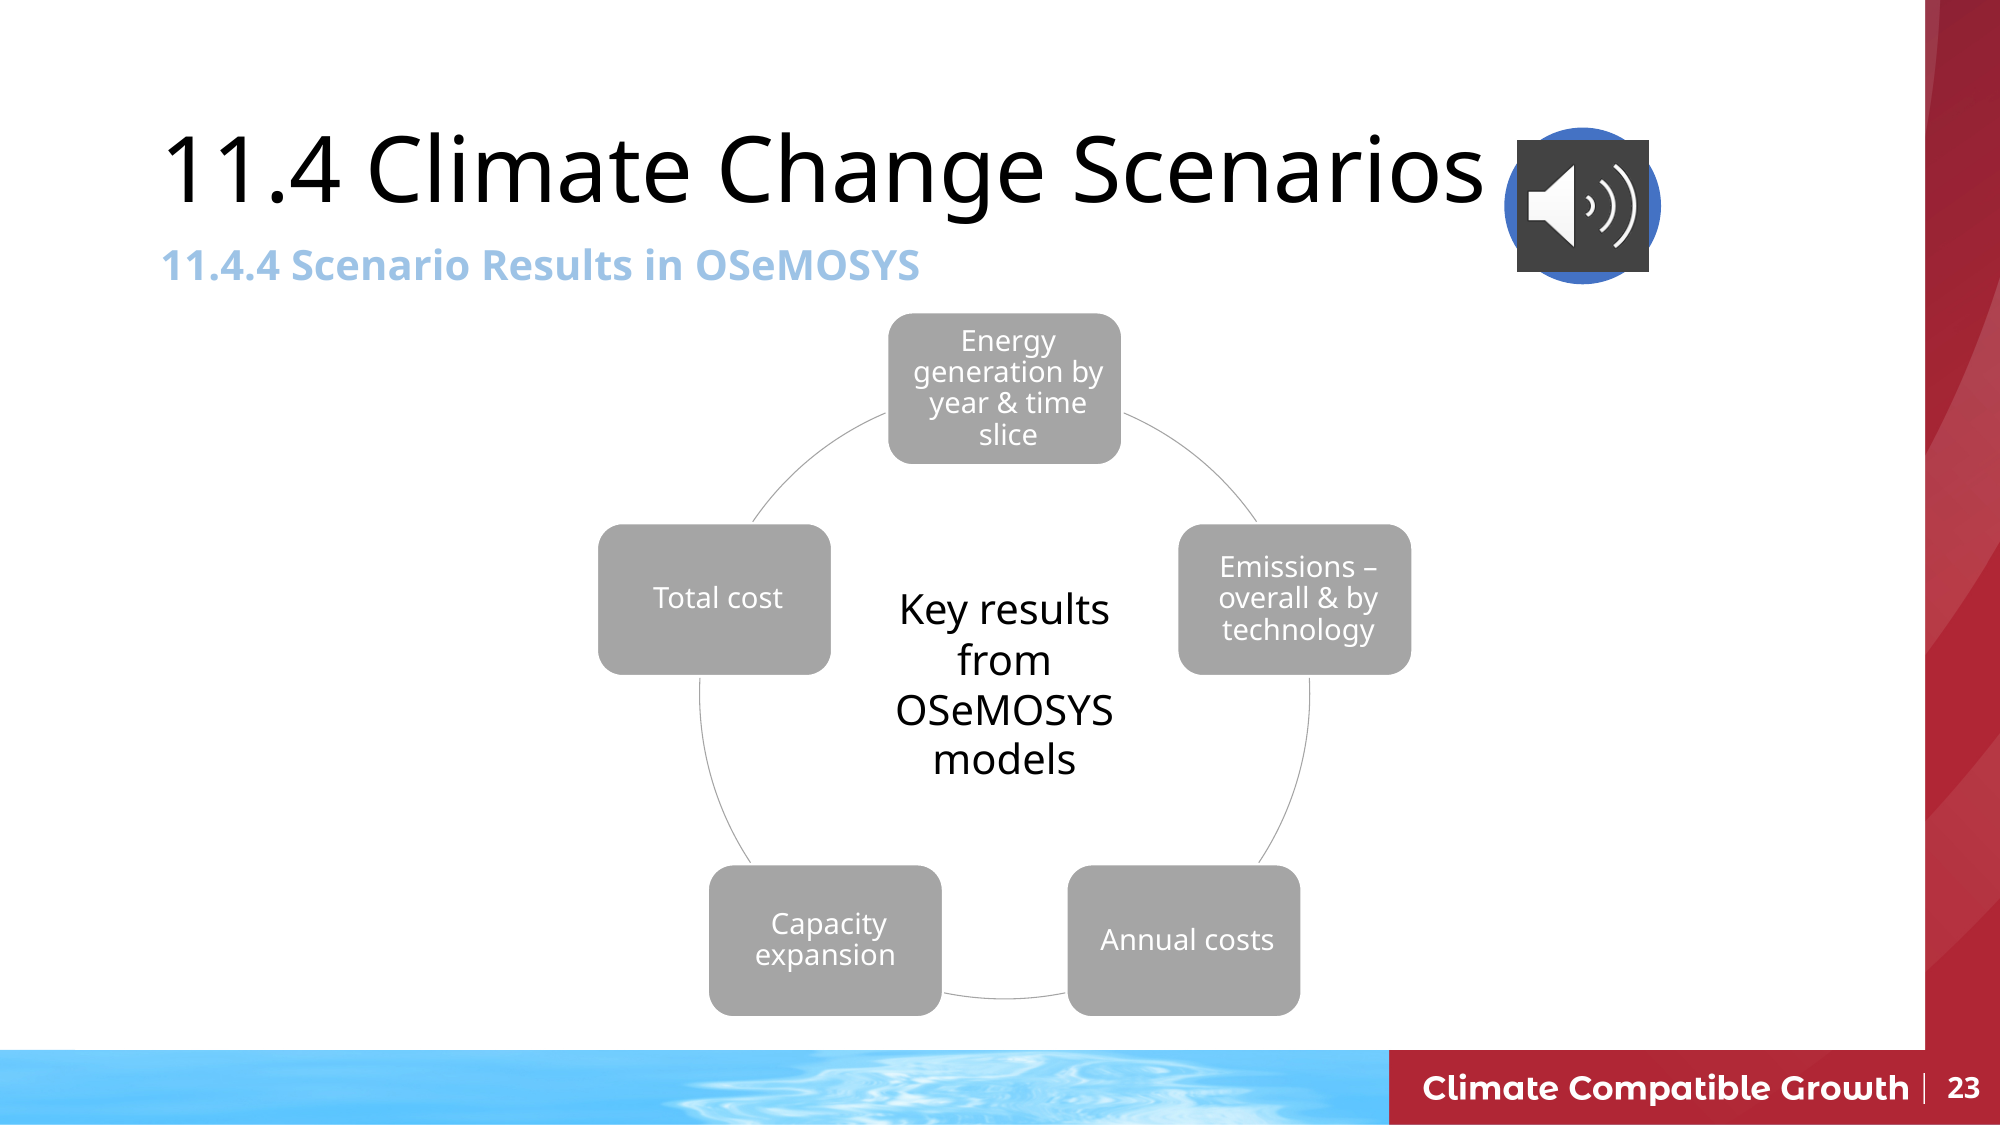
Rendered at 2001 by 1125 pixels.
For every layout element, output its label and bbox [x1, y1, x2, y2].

text_box [556, 312, 1453, 1028]
picture [0, 0, 2000, 1125]
